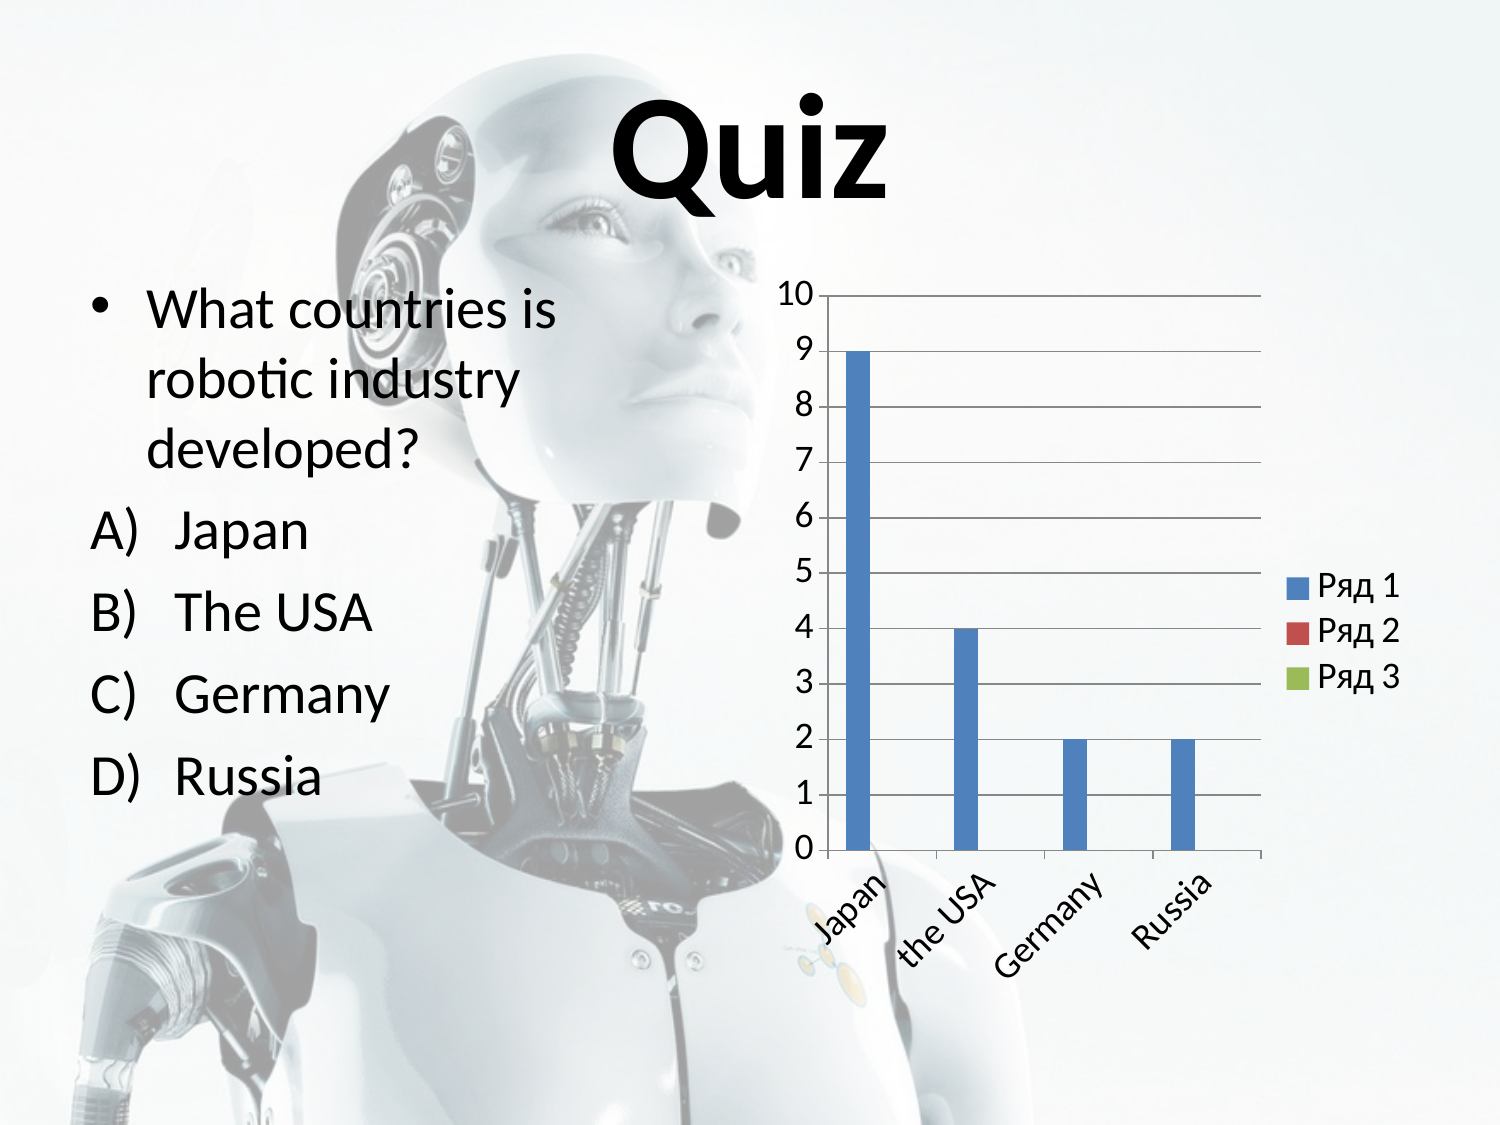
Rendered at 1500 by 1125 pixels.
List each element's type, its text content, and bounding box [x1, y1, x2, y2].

chart [762, 262, 1426, 1006]
list What countries is robotic industry developed? Japan The USA Germany Russia [75, 262, 738, 1005]
title Quiz [75, 45, 1425, 233]
